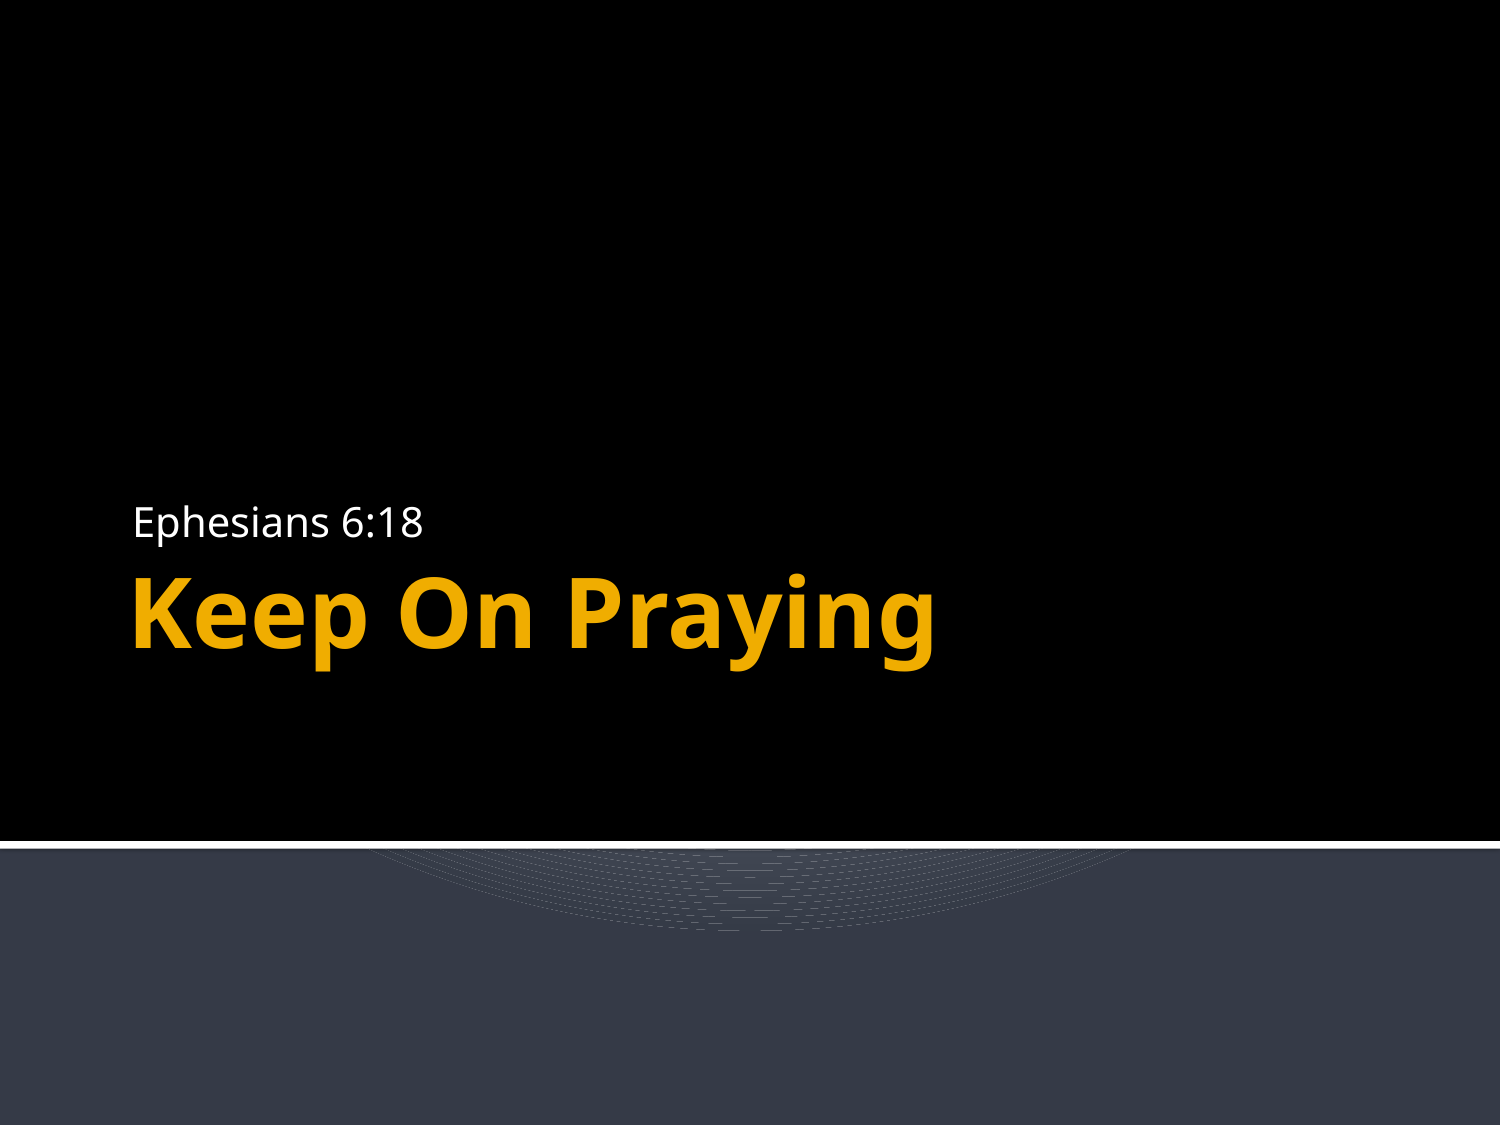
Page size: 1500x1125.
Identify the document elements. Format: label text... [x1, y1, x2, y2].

subtitle Ephesians 6:18 [112, 299, 1438, 546]
title Keep On Praying [112, 550, 1438, 825]
